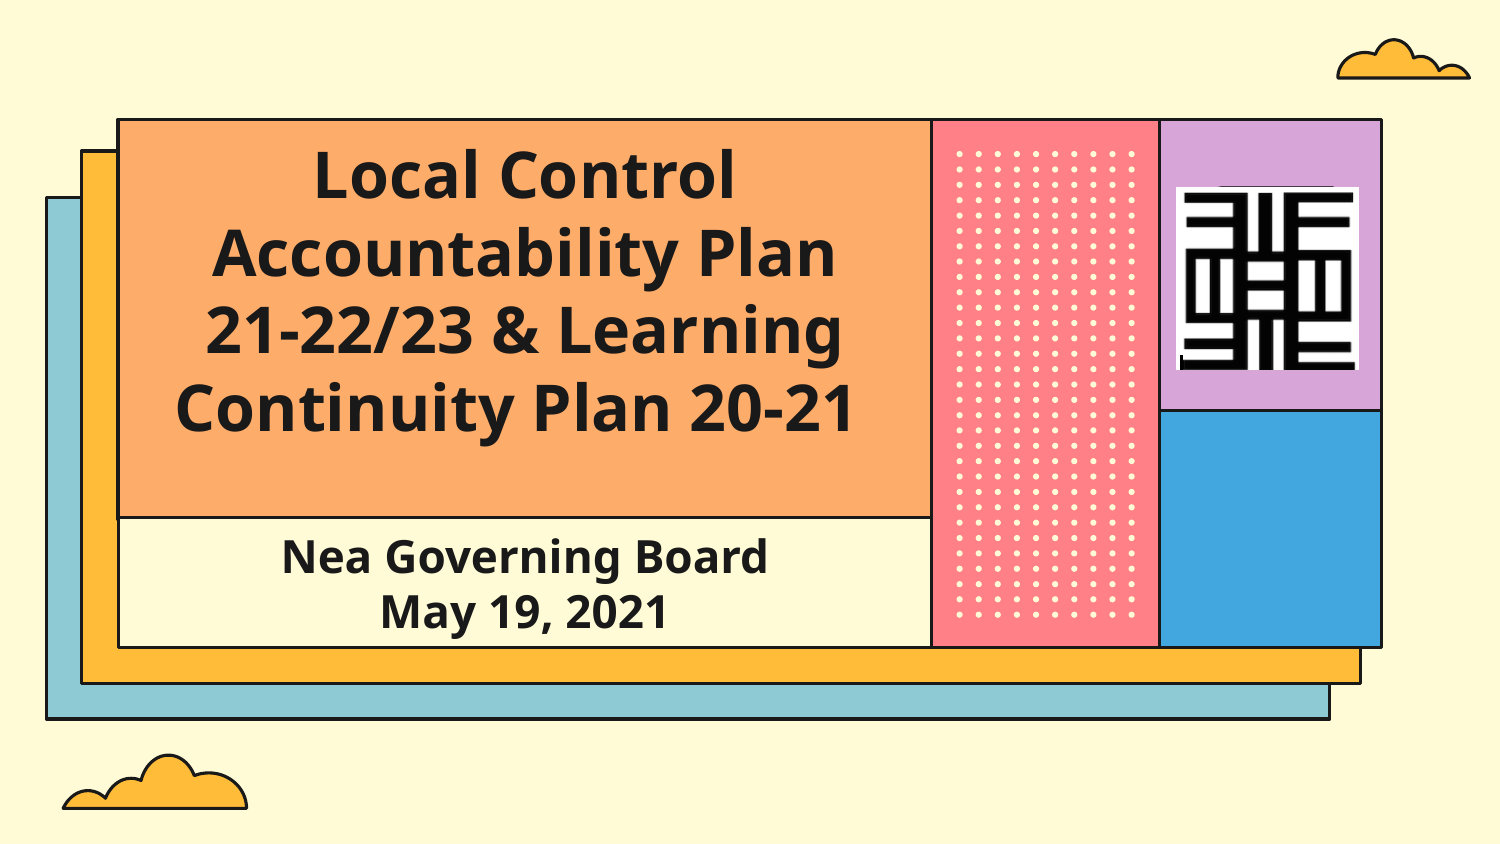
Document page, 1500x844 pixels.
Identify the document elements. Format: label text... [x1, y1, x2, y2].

subtitle Nea Governing Board May 19, 2021 [117, 516, 933, 649]
text_box Local Control Accountability Plan 21-22/23 & Learning Continuity Plan 20-21 [153, 119, 897, 460]
picture [1176, 186, 1359, 371]
